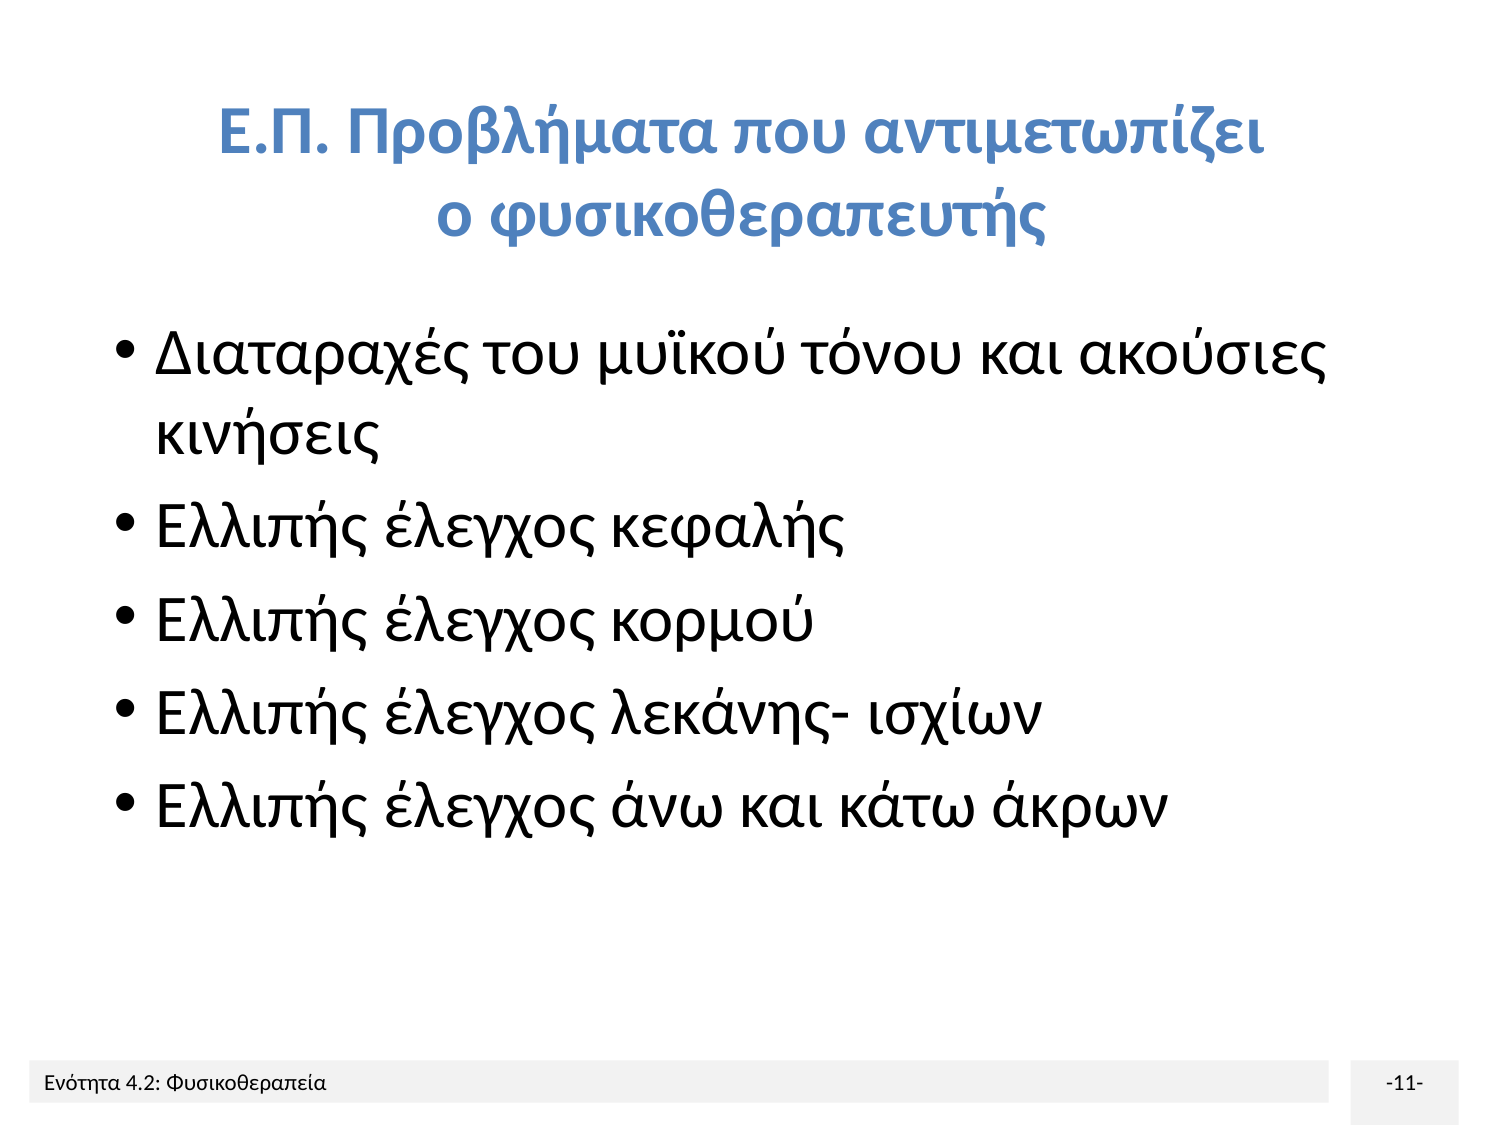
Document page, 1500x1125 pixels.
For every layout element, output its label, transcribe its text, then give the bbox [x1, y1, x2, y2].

list Διαταραχές του μυϊκού τόνου και ακούσιες κινήσεις Ελλιπής έλεγχος κεφαλής Ελλιπής έλεγχος κορμού Ελλιπής έλεγχος λεκάνης- ισχίων Ελλιπής έλεγχος άνω και κάτω άκρων [98, 300, 1449, 942]
title Ε.Π. Προβλήματα που αντιμετωπίζει ο φυσικοθεραπευτής [75, 66, 1425, 270]
